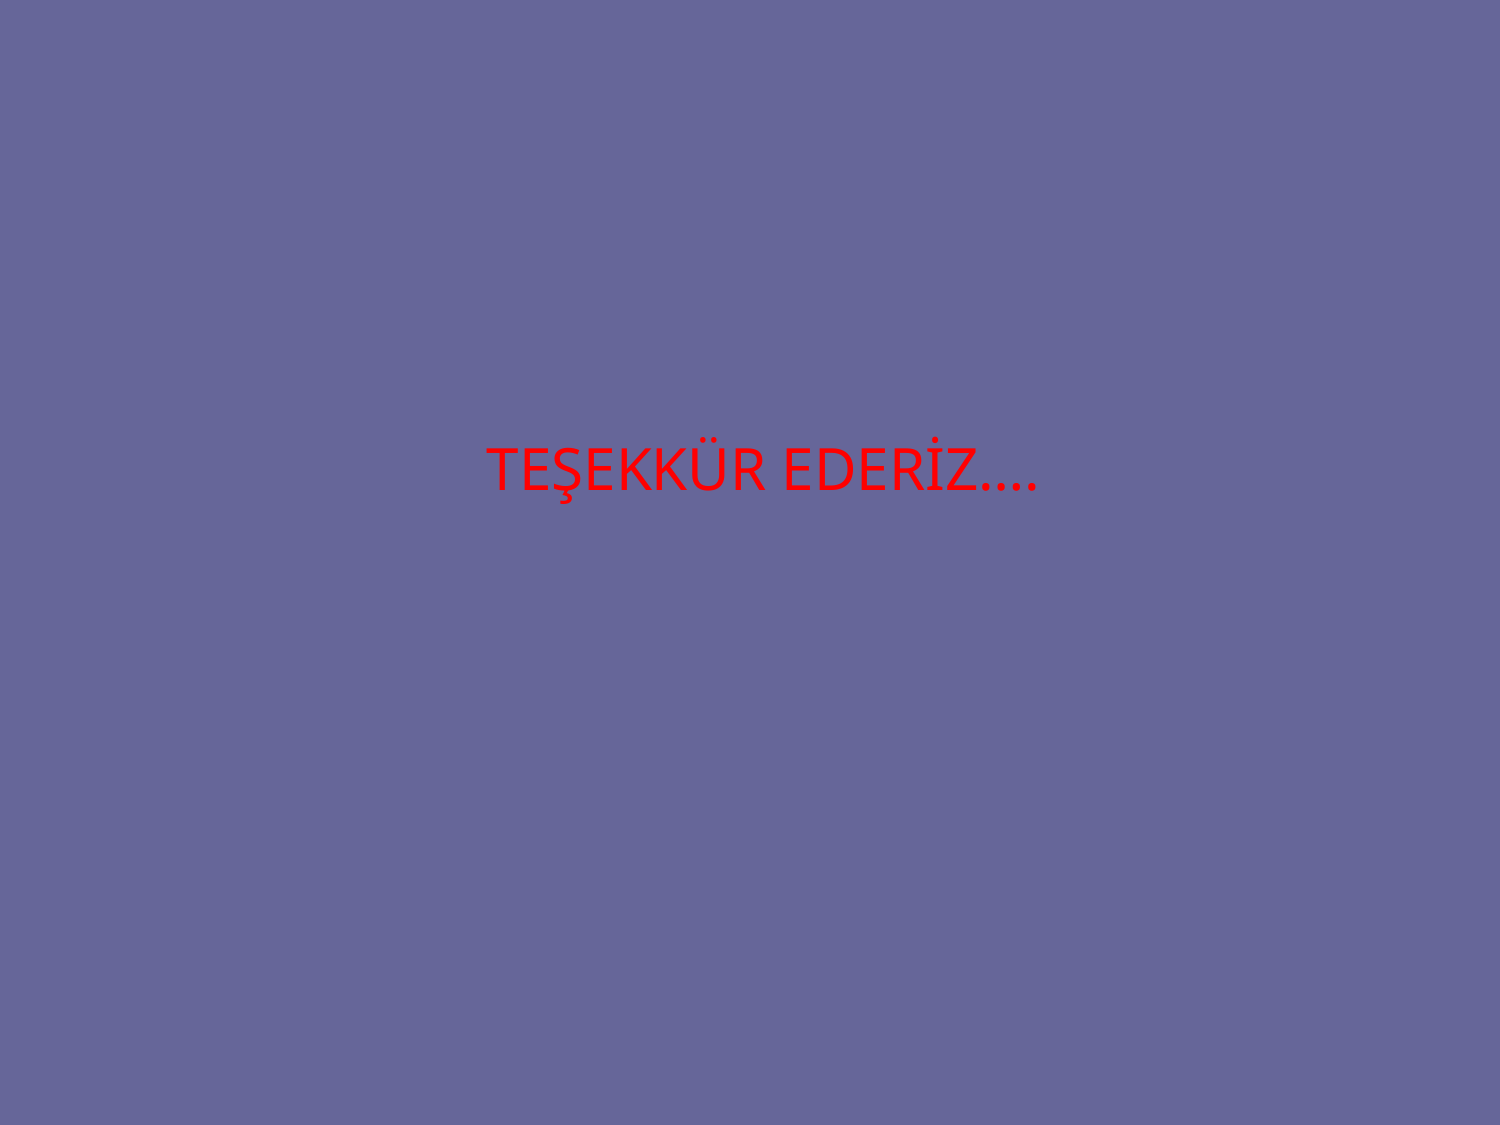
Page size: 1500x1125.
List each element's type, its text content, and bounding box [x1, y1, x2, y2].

title TEŞEKKÜR EDERİZ…. [88, 373, 1439, 562]
